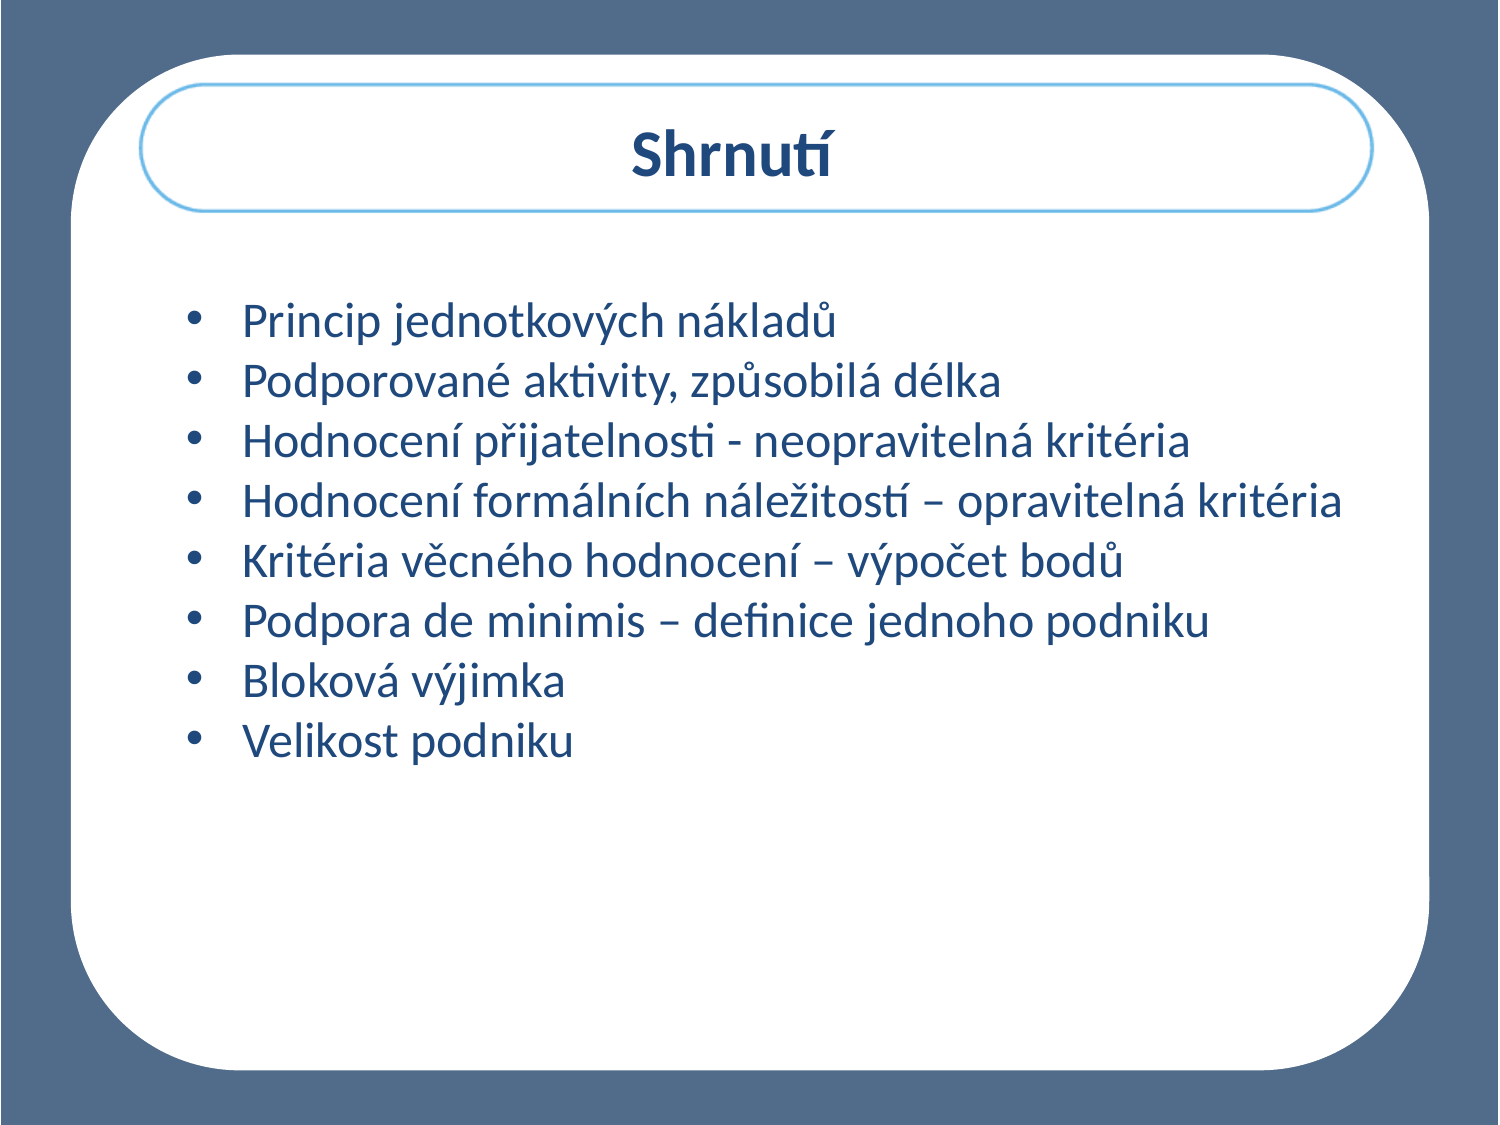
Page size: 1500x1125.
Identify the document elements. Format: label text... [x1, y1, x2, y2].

text_box Princip jednotkových nákladů Podporované aktivity, způsobilá délka Hodnocení přijatelnosti - neopravitelná kritéria Hodnocení formálních náležitostí – opravitelná kritéria Kritéria věcného hodnocení – výpočet bodů Podpora de minimis – definice jednoho podniku Bloková výjimka Velikost podniku [96, 252, 1443, 1125]
picture [1, 0, 1498, 1125]
